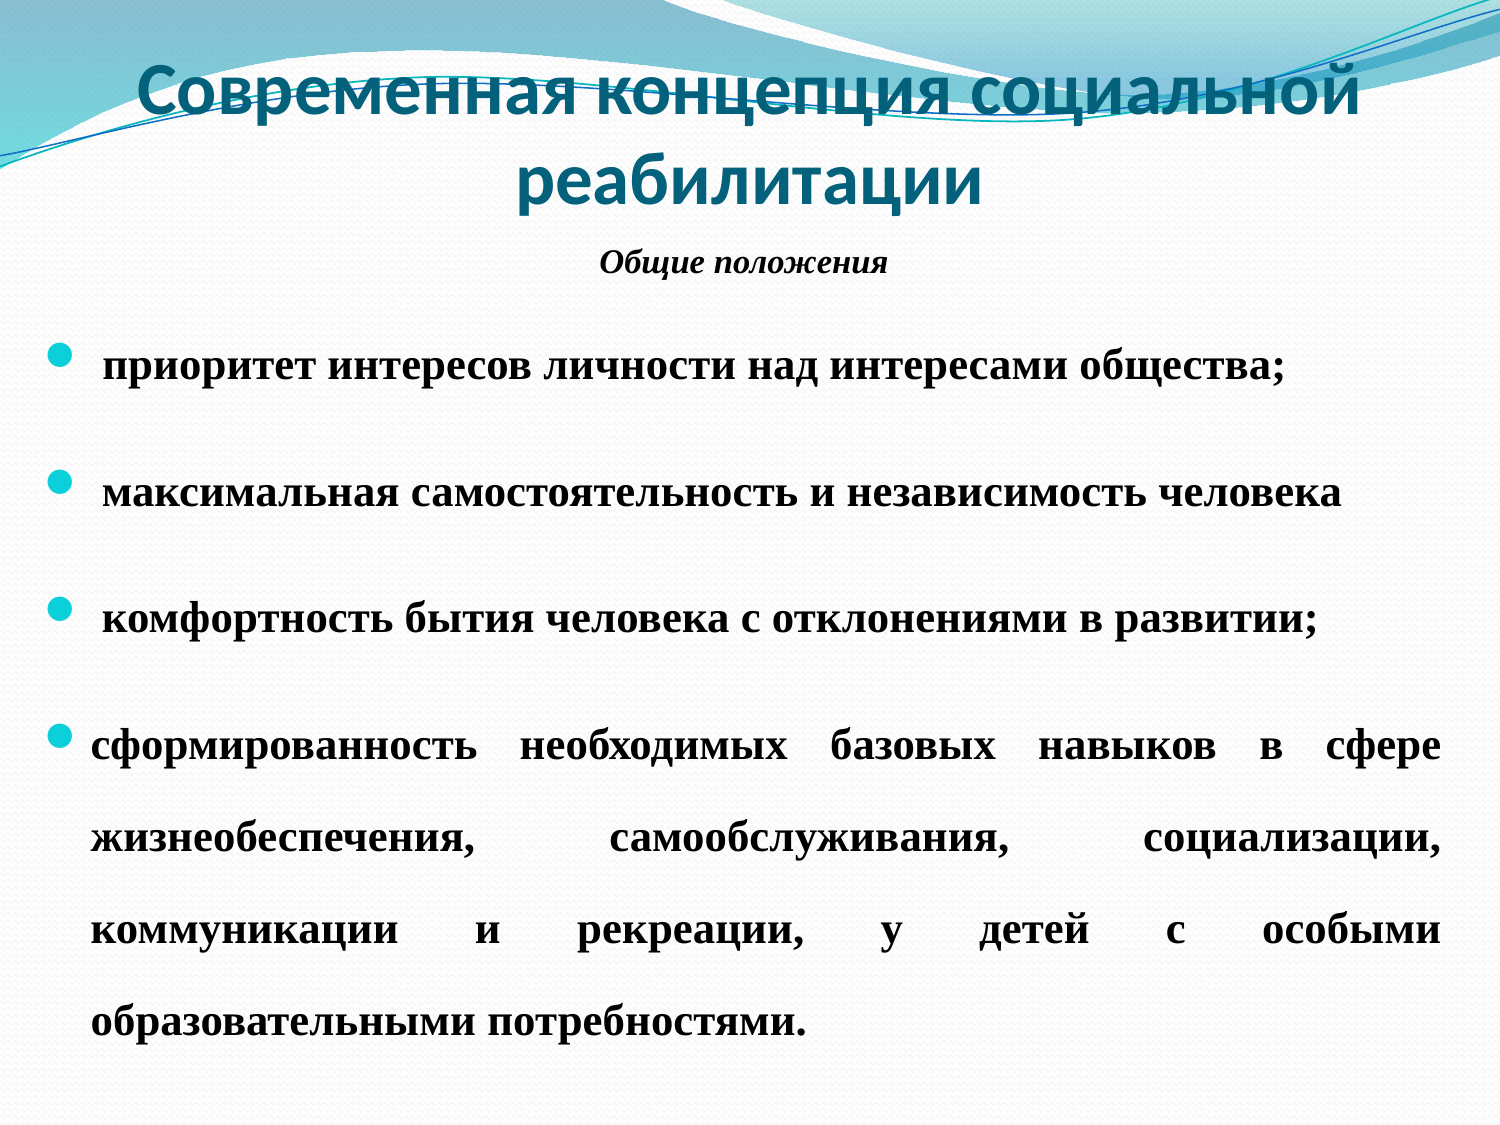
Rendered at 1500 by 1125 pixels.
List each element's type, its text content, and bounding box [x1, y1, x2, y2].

title Современная концепция социальной реабилитации [75, 42, 1425, 220]
list Общие положения приоритет интересов личности над интересами общества; максимальная самостоятельность и независимость человека комфортность бытия человека с отклонениями в развитии; сформированность необходимых базовых навыков в сфере жизнеобеспечения, самообслуживания, социализации, коммуникации и рекреации, у детей с особыми образовательными потребностями. [29, 231, 1459, 1083]
